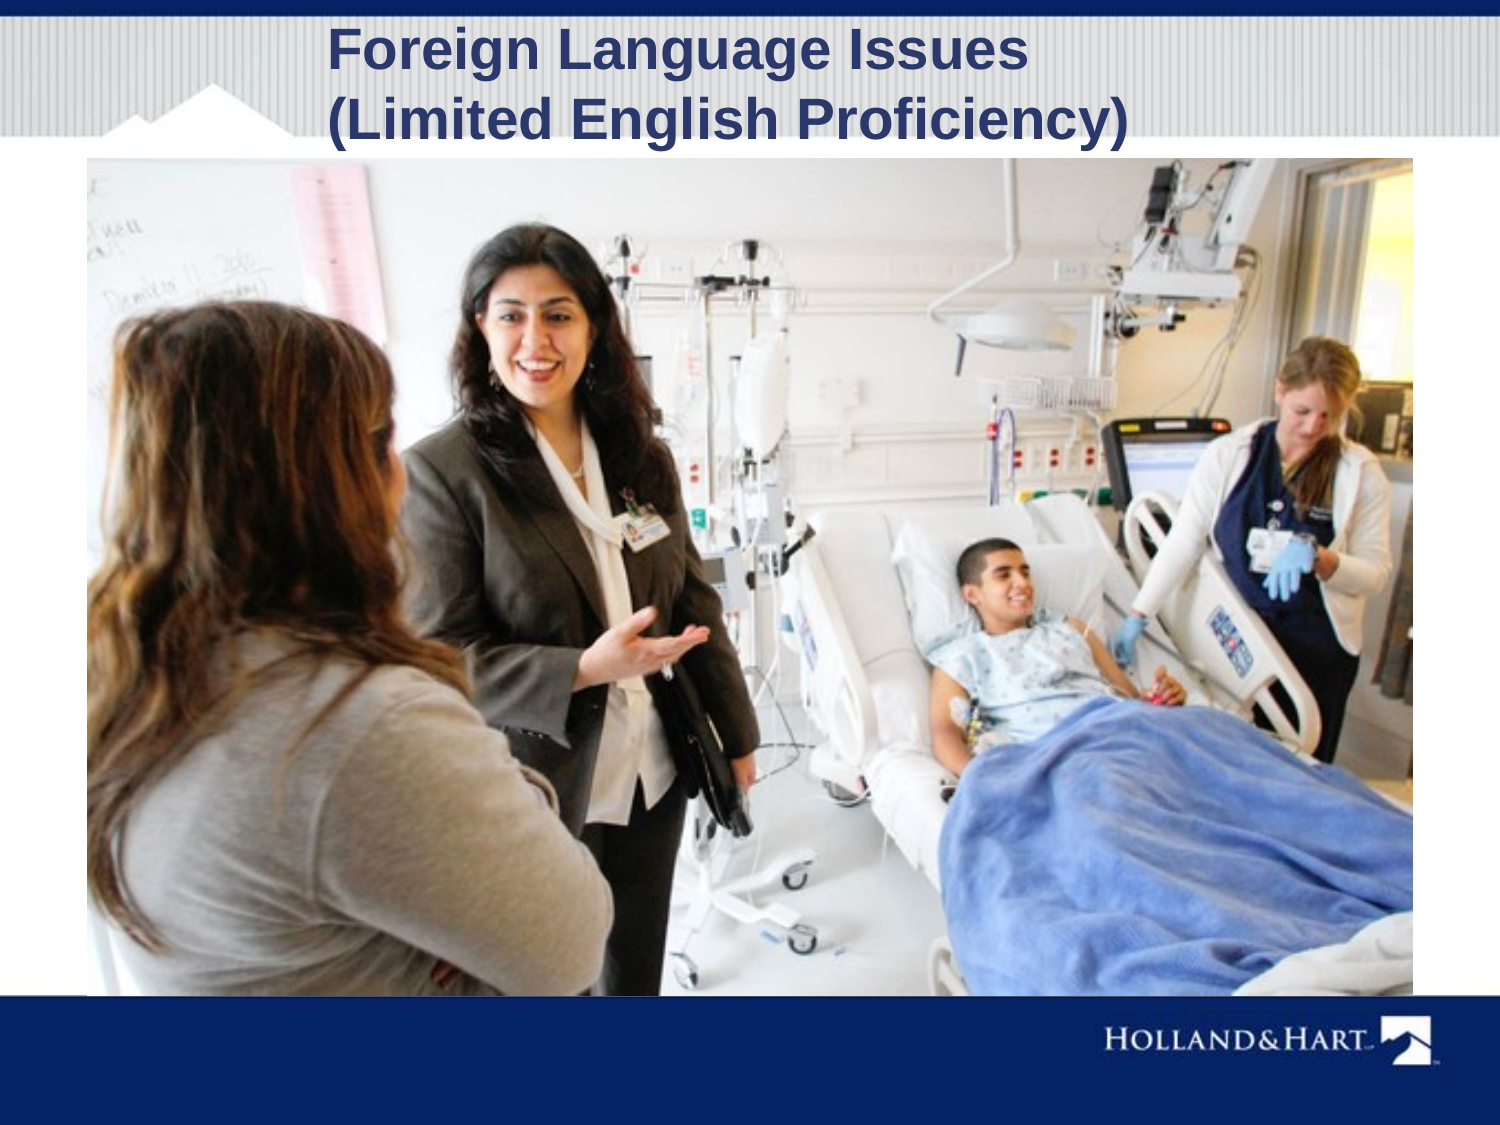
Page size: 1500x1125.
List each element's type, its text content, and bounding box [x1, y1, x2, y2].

title Foreign Language Issues (Limited English Proficiency) [312, 24, 1500, 138]
picture [0, 0, 1500, 1125]
